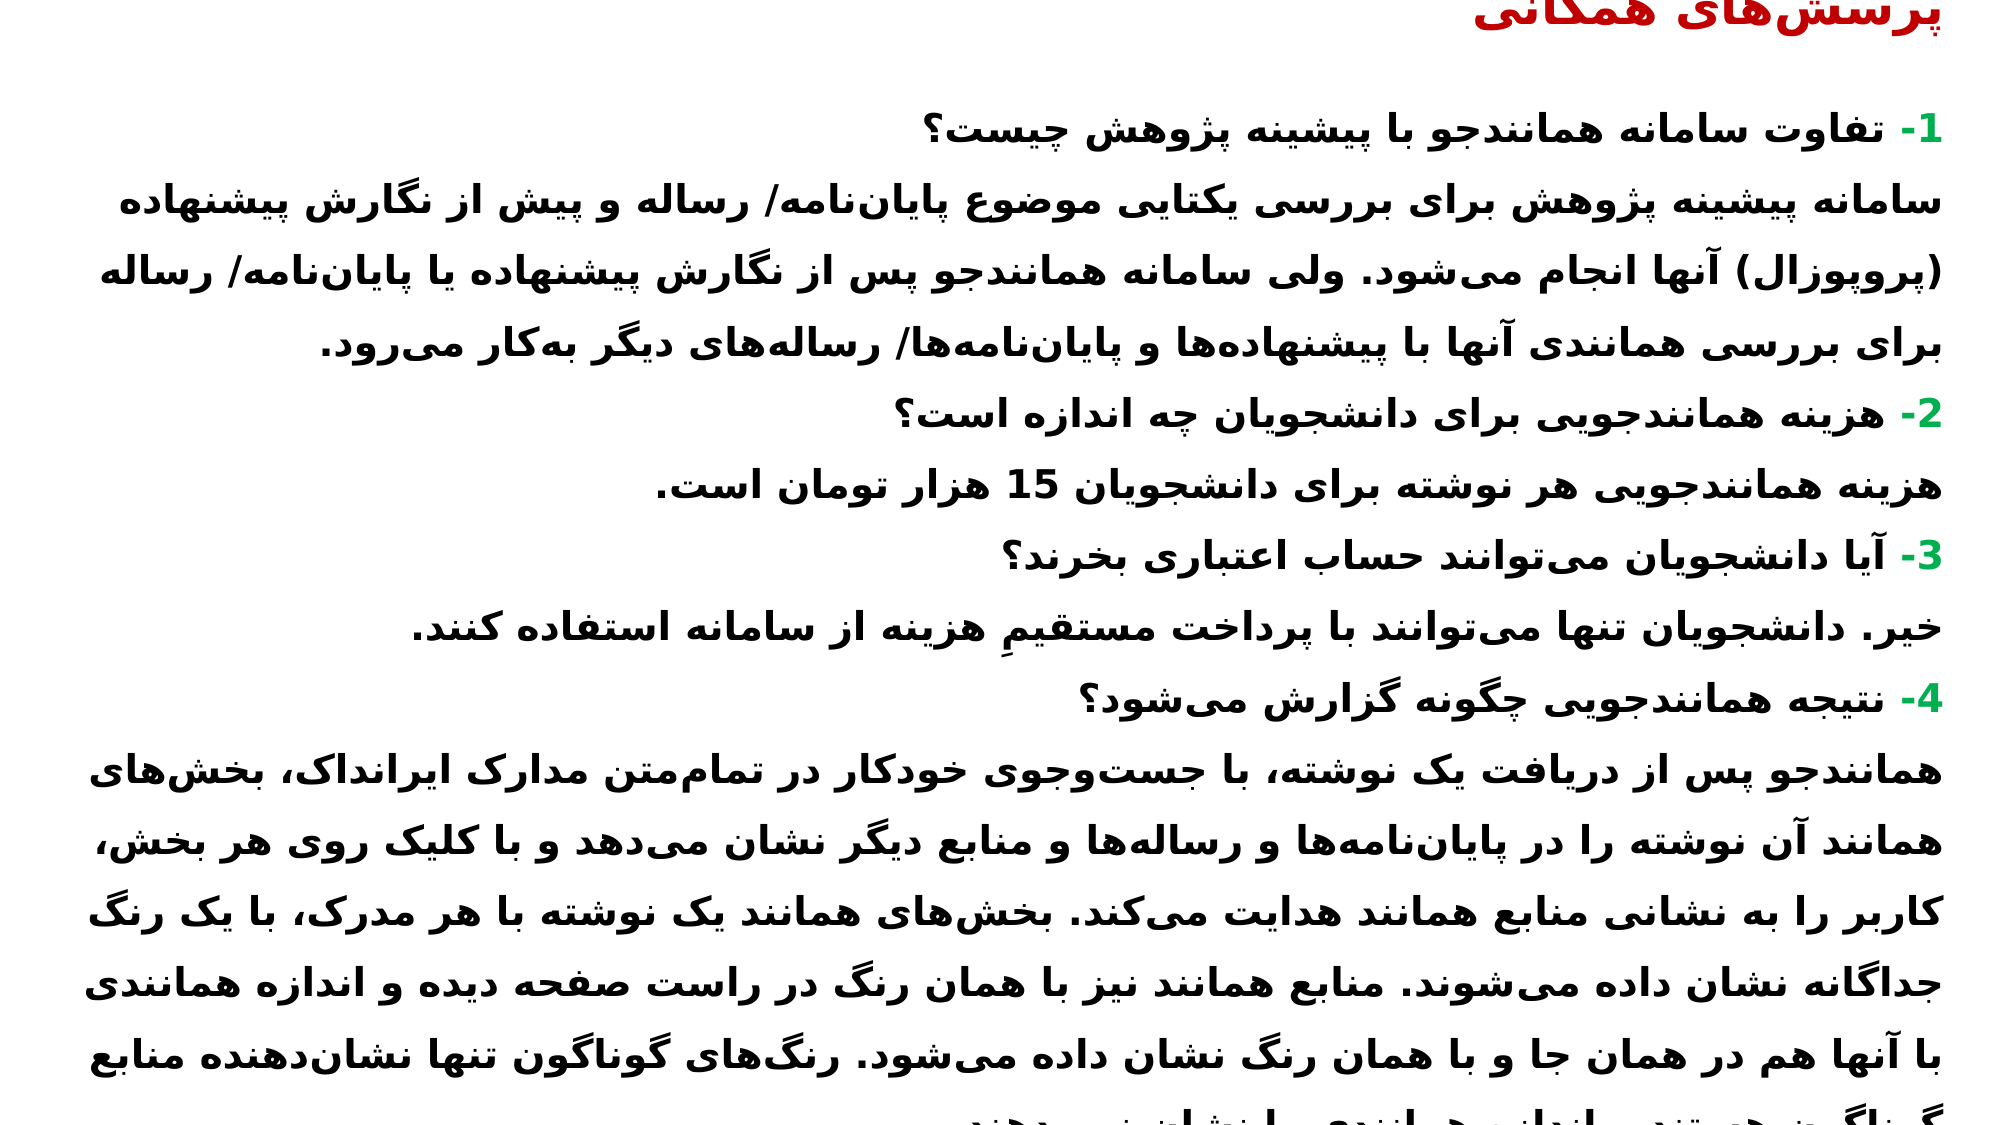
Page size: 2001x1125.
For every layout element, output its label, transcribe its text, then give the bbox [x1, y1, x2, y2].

title پرسش‌های همگانی 1- تفاوت سامانه همانندجو با پیشینه پژوهش چیست؟ سامانه پیشینه پژوهش برای بررسی یکتایی موضوع پایان‌نامه/ رساله و پیش از نگارش پیشنهاده (پروپوزال) آنها انجام می‌شود. ولی سامانه همانندجو پس از نگارش پیشنهاده یا پایان‌نامه/ رساله برای بررسی همانندی آنها با پیشنهاده‌ها و پایان‌نامه‌ها/ رساله‌های دیگر به‌کار می‌رود. 2- هزینه همانندجویی برای دانشجویان چه اندازه است؟ هزینه همانندجویی هر نوشته برای دانشجویان 15 هزار تومان است. 3- آیا دانشجویان می‌توانند حساب اعتباری بخرند؟ خیر. دانشجویان تنها می‌توانند با پرداخت مستقیمِ هزینه از سامانه استفاده کنند. 4- نتیجه همانندجویی چگونه گزارش می‌شود؟ همانندجو پس از دریافت یک نوشته، با جست‌وجوی خودکار در تمام‌متن مدارک ایرانداک، بخش‌های همانند آن نوشته را در پایان‌نامه‌ها و رساله‌ها و منابع دیگر نشان می‌دهد و با کلیک روی هر بخش، کاربر را به نشانی منابع همانند هدایت می‌کند. بخش‌های همانند یک نوشته با هر مدرک، با یک رنگ جداگانه نشان داده می‌شوند. منابع همانند نیز با همان رنگ در راست صفحه دیده و اندازه همانندی با آنها هم در همان جا و با همان رنگ نشان داده می‌شود. رنگ‌های گوناگون تنها نشان‌دهنده منابع گوناگون هستند و اندازه همانندی را نشان نمی‌دهند. [34, 101, 1960, 990]
